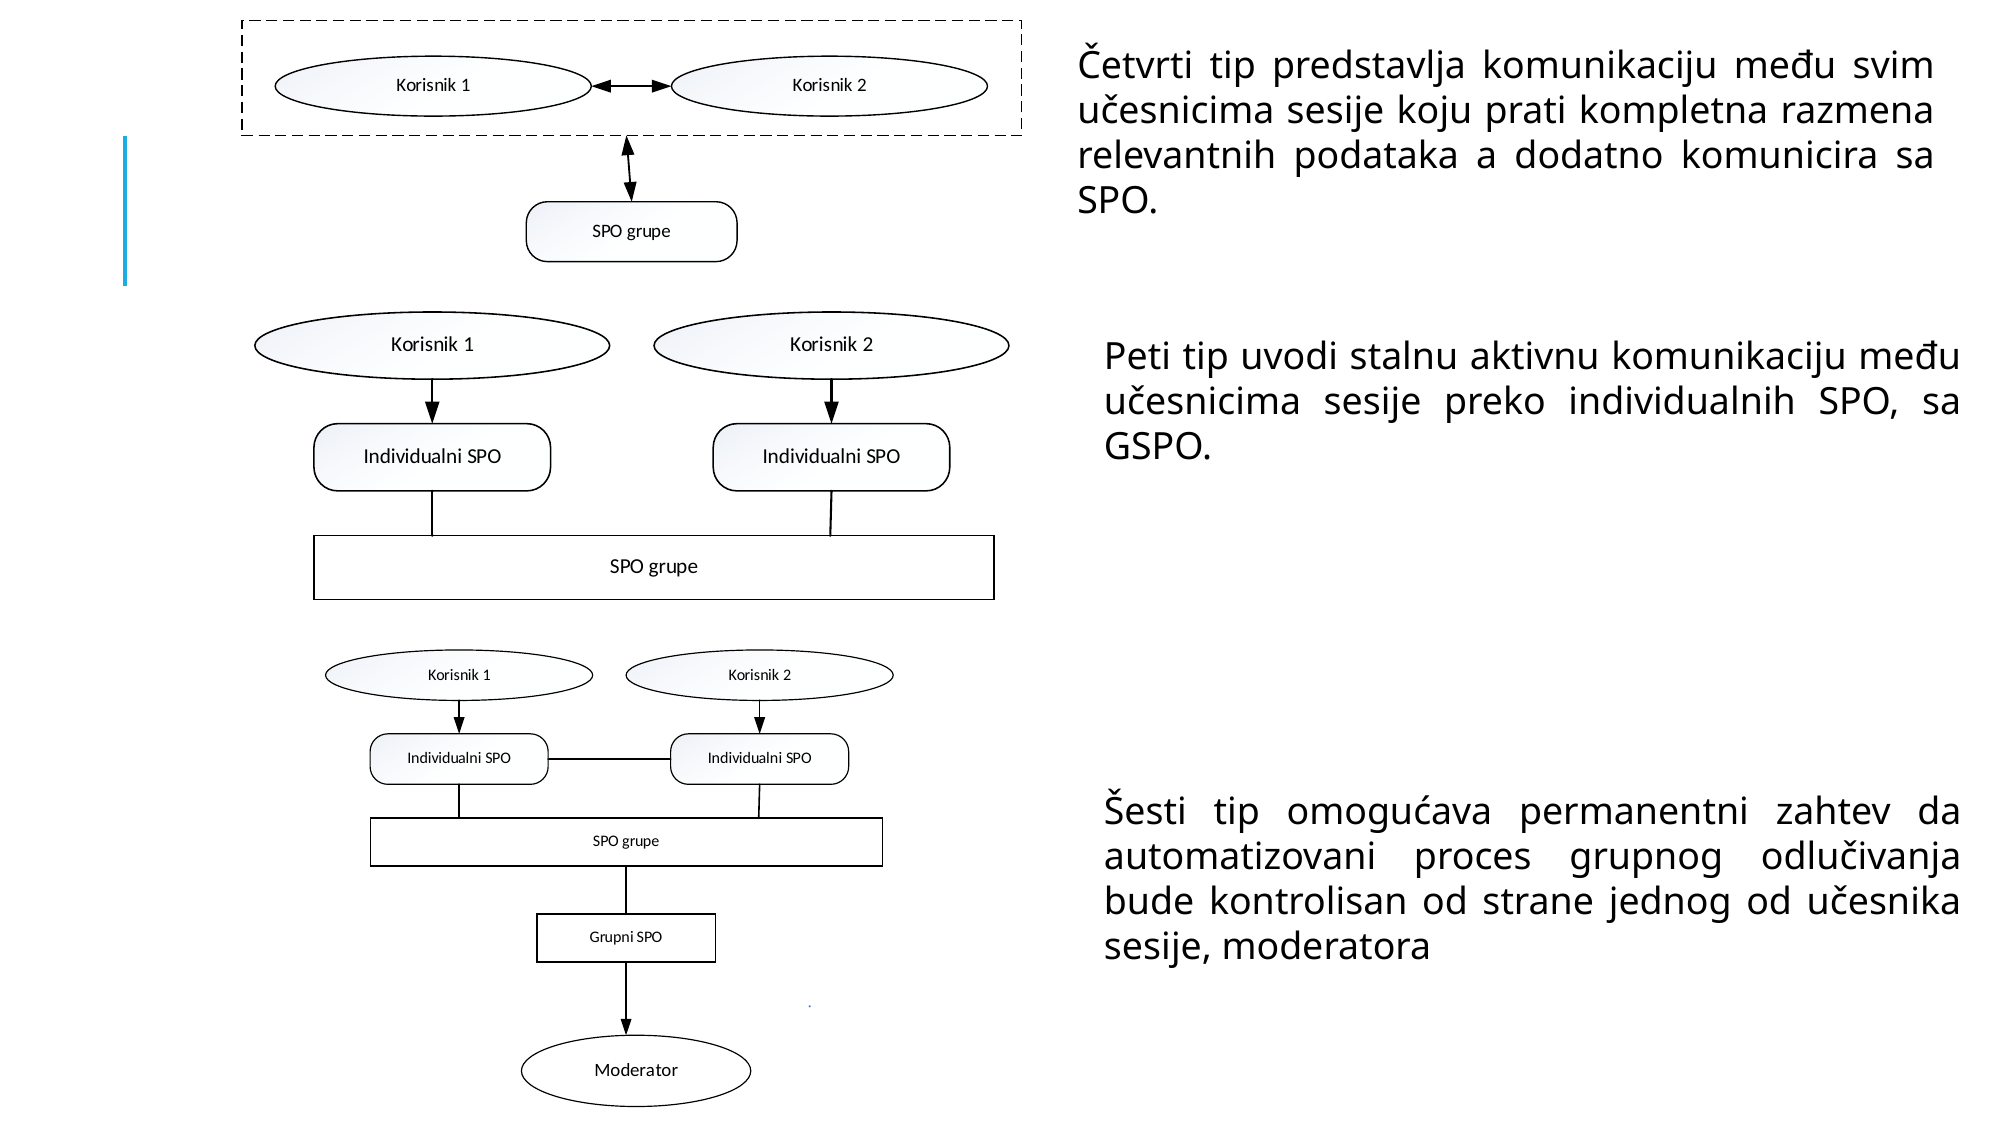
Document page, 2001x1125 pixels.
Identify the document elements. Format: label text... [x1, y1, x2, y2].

text_box Peti tip uvodi stalnu aktivnu komunikaciju među učesnicima sesije preko individualnih SPO, sa GSPO. [1089, 324, 1977, 475]
text_box Četvrti tip predstavlja komunikaciju među svim učesnicima sesije koju prati kompletna razmena relevantnih podataka a dodatno komunicira sa SPO. [1062, 33, 1950, 229]
picture [322, 646, 896, 1109]
picture [250, 307, 1012, 603]
text_box Šesti tip omogućava permanentni zahtev da automatizovani proces grupnog odlučivanja bude kontrolisan od strane jednog od učesnika sesije, moderatora [1089, 779, 1977, 975]
picture [238, 16, 1024, 264]
